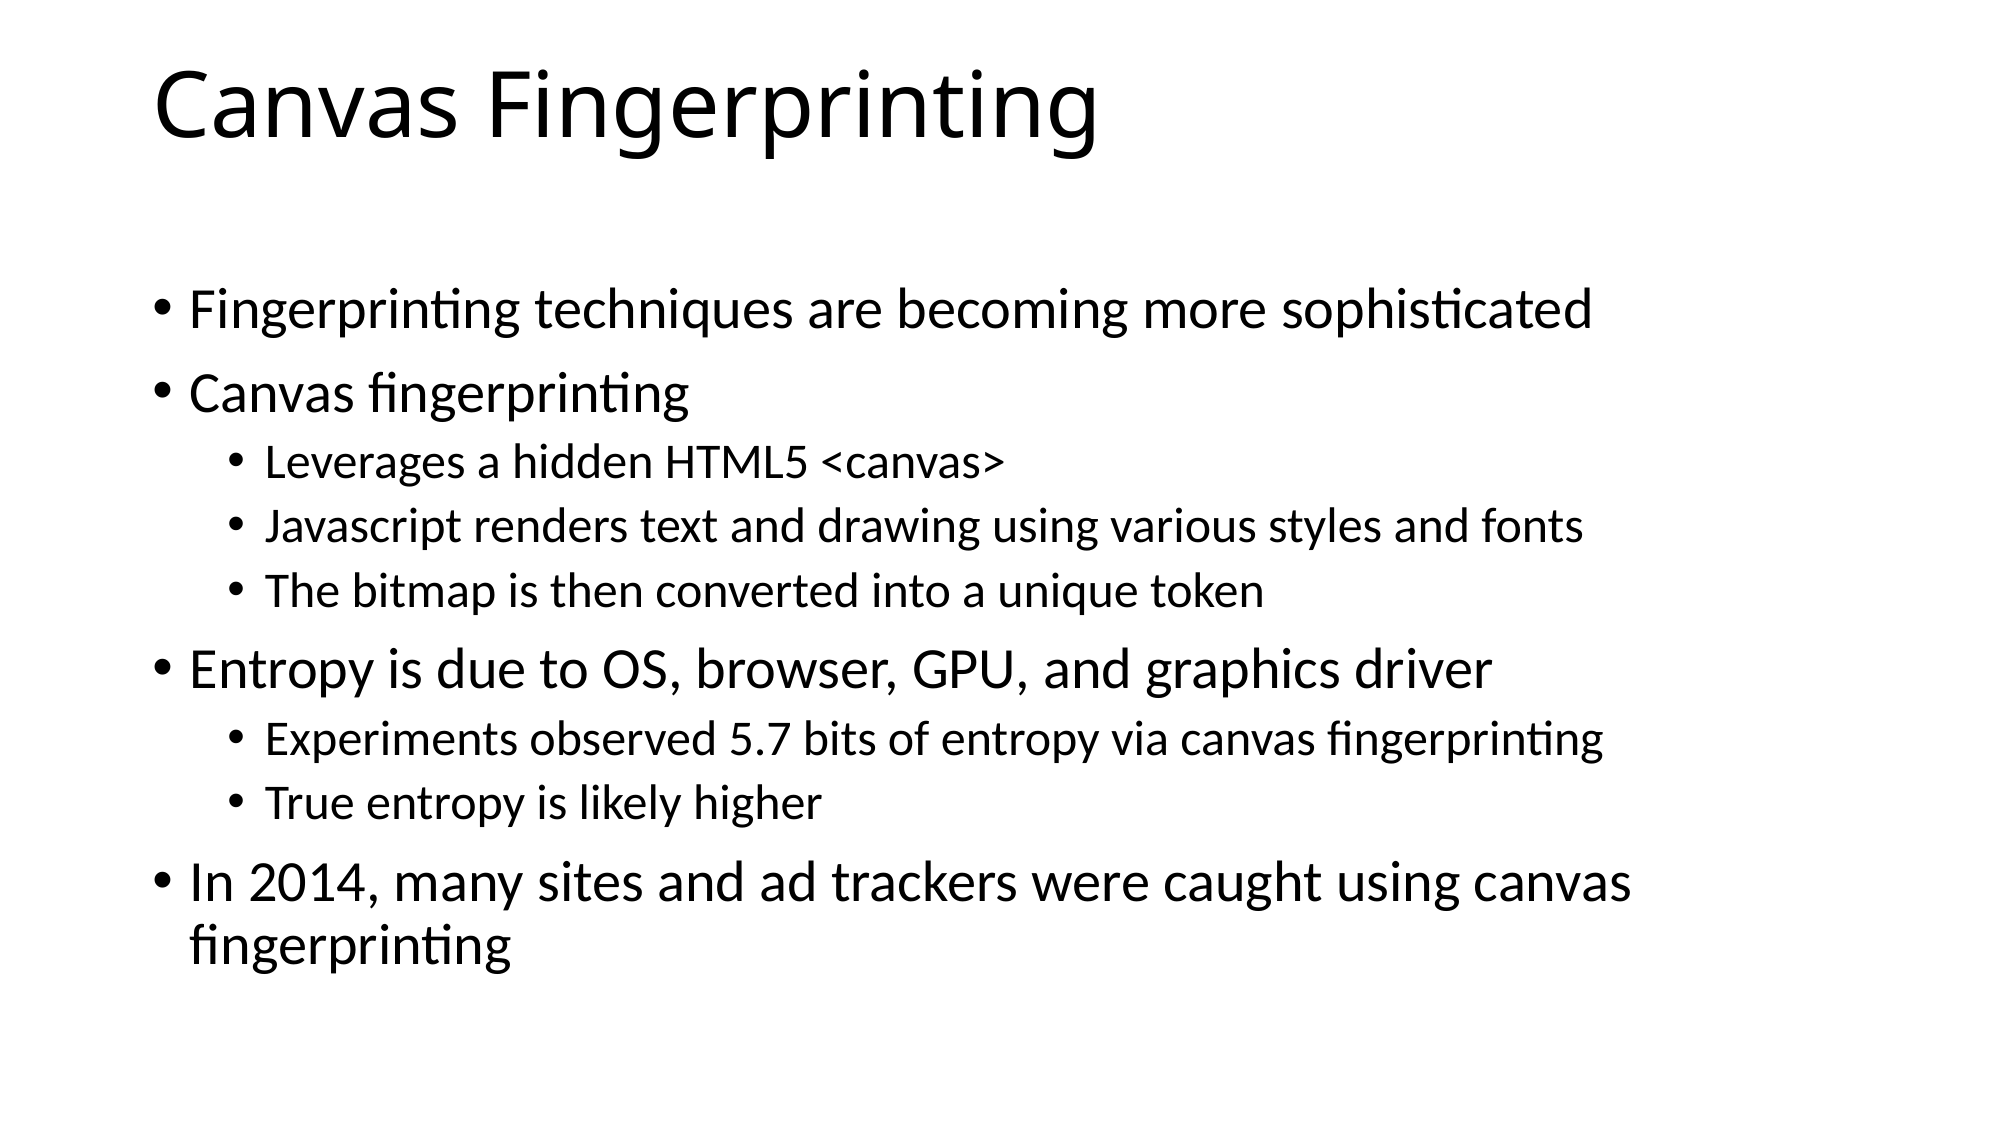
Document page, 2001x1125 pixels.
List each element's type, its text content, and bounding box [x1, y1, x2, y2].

title Canvas Fingerprinting [137, 0, 1863, 217]
list Fingerprinting techniques are becoming more sophisticated Canvas fingerprinting Leverages a hidden HTML5 <canvas> Javascript renders text and drawing using various styles and fonts The bitmap is then converted into a unique token Entropy is due to OS, browser, GPU, and graphics driver Experiments observed 5.7 bits of entropy via canvas fingerprinting True entropy is likely higher In 2014, many sites and ad trackers were caught using canvas fingerprinting [137, 230, 1863, 1108]
